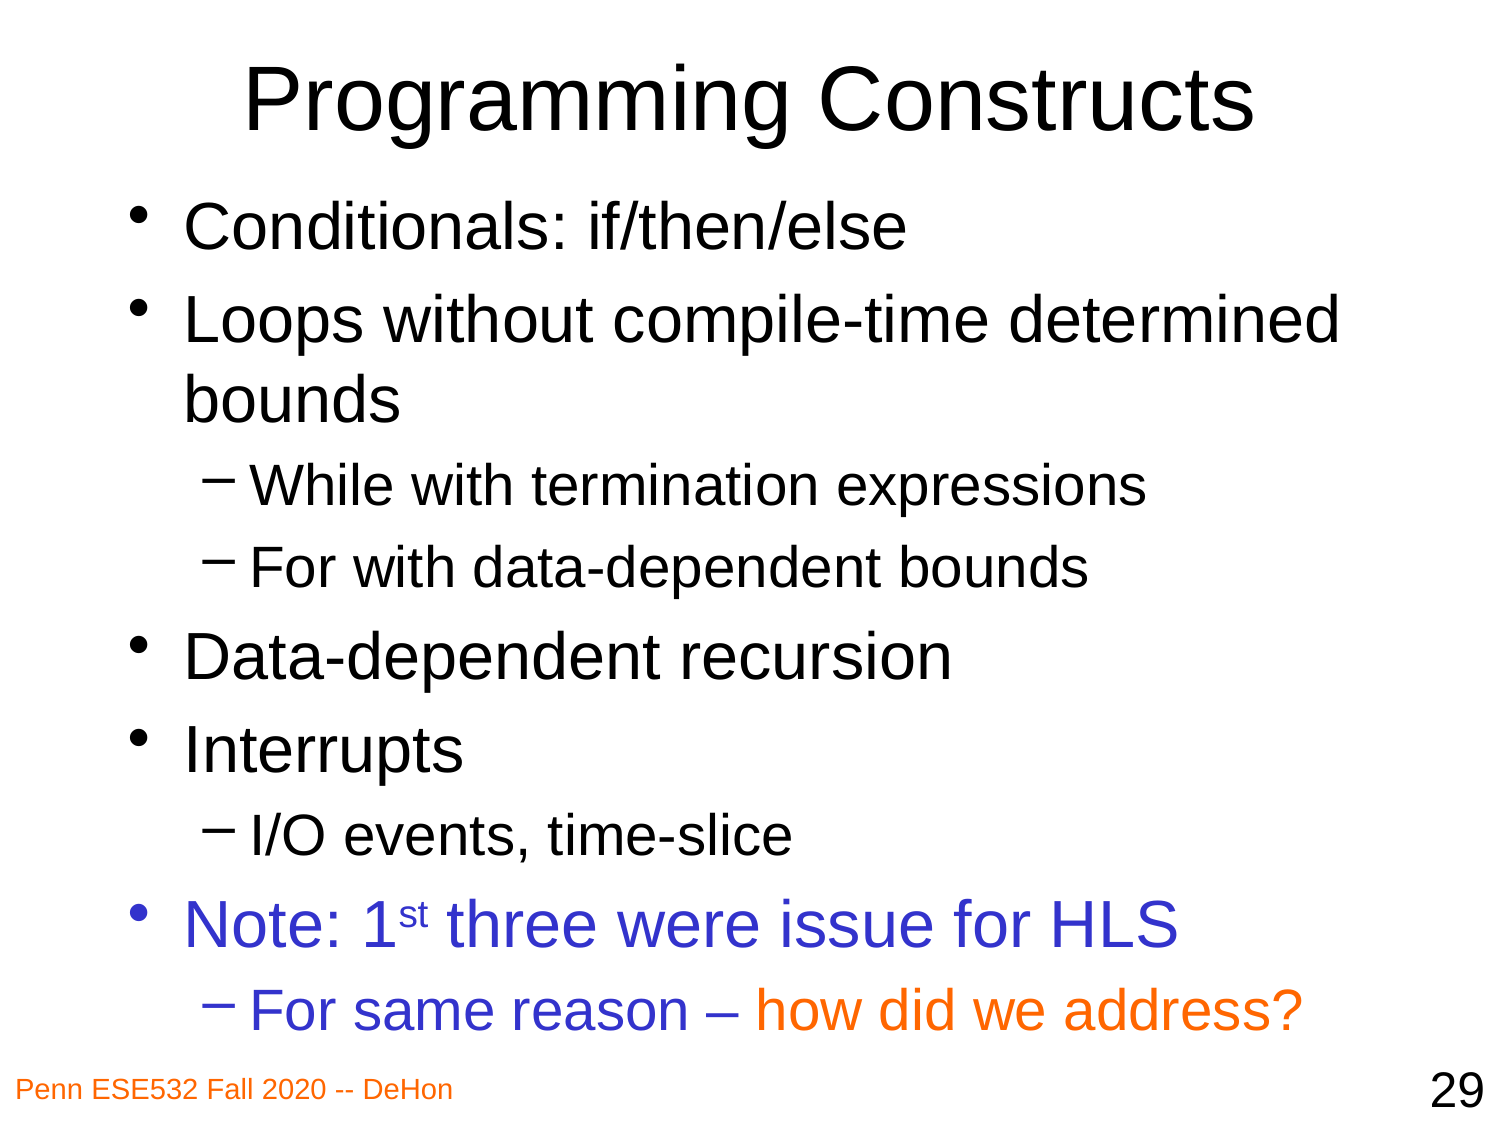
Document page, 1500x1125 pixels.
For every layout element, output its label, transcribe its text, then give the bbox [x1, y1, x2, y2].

slide_number 29 [1187, 1049, 1500, 1125]
slide_number Penn ESE532 Fall 2020 -- DeHon [0, 1062, 576, 1125]
list Conditionals: if/then/else Loops without compile-time determined bounds While with termination expressions For with data-dependent bounds Data-dependent recursion Interrupts I/O events, time-slice Note: 1st three were issue for HLS For same reason – how did we address? [112, 174, 1388, 1001]
title Programming Constructs [112, 0, 1388, 174]
